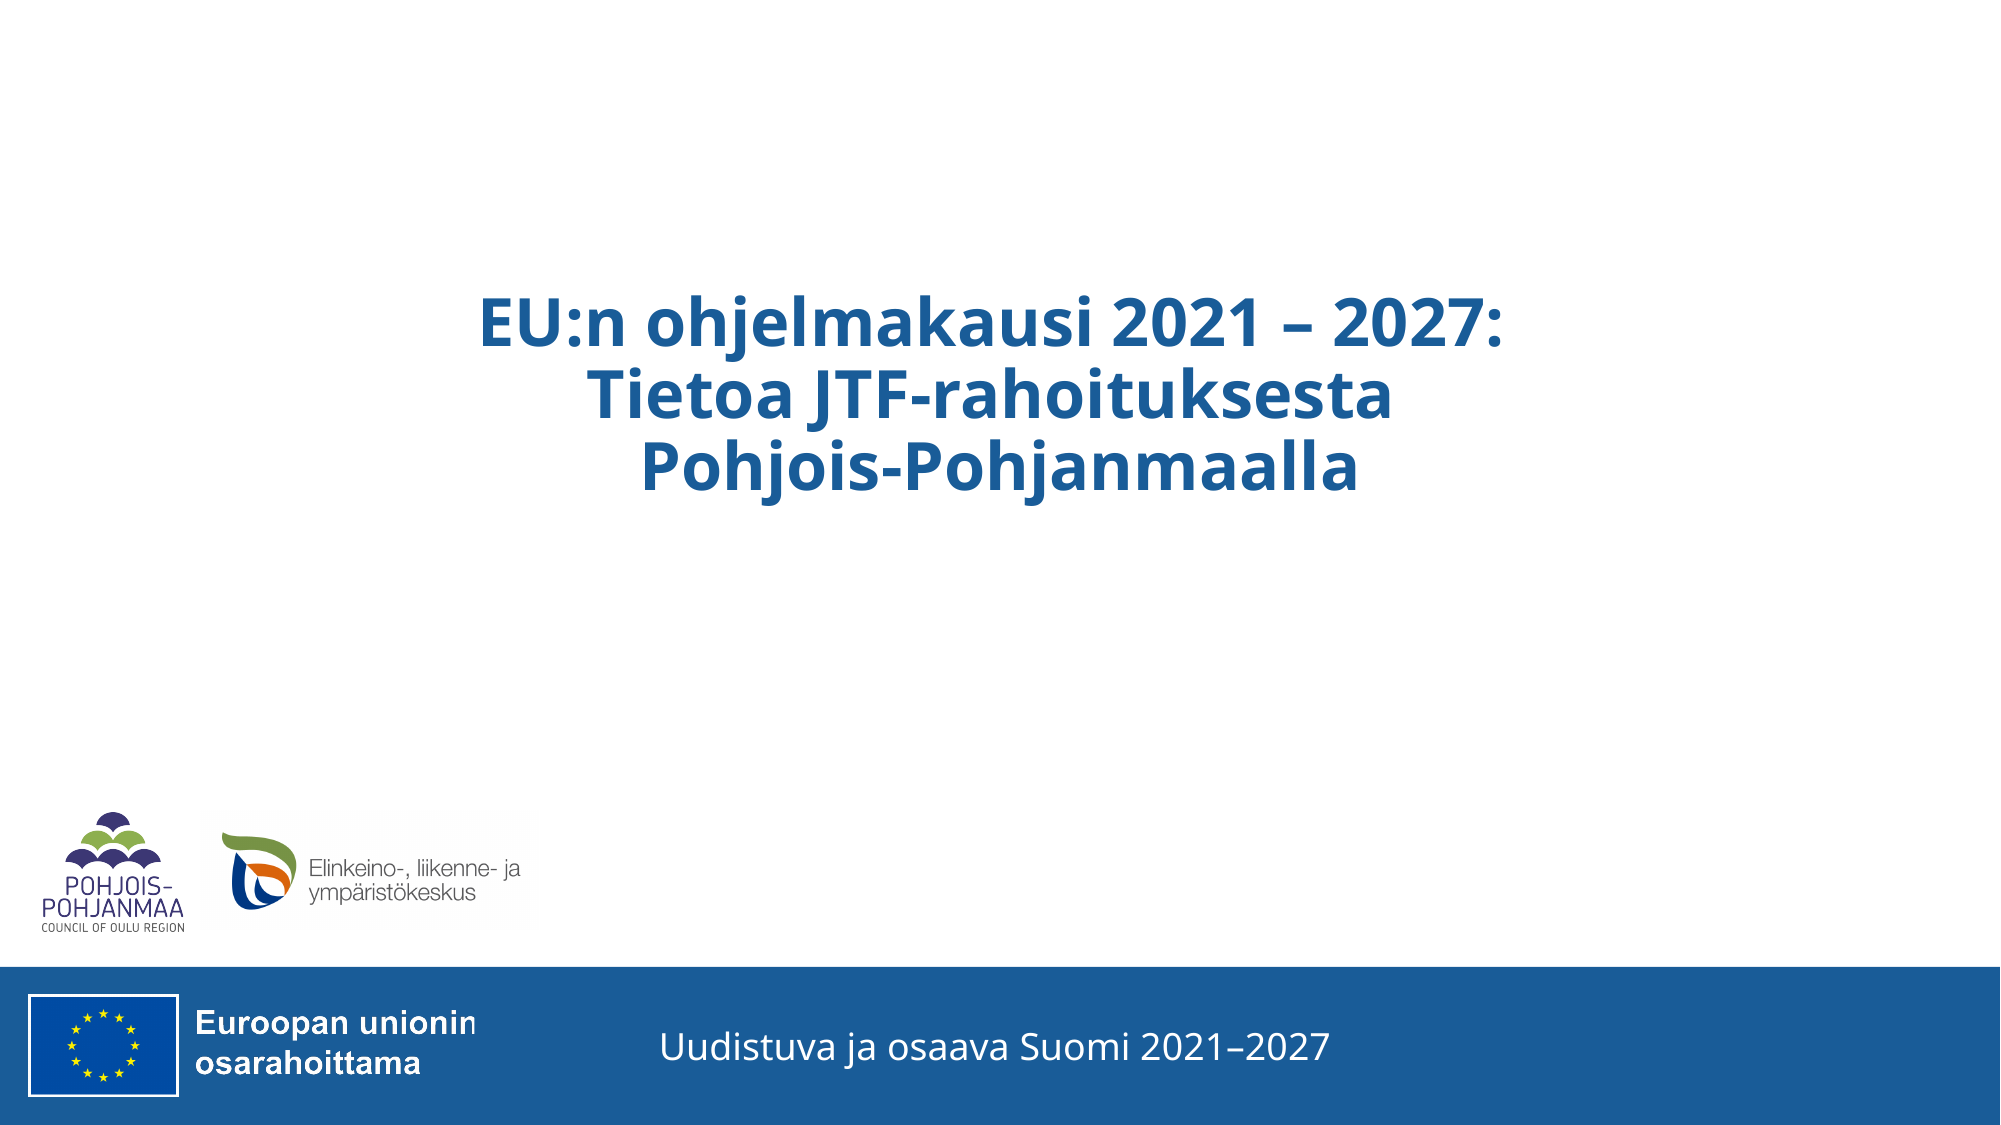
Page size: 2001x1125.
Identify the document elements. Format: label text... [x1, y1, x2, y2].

picture [42, 812, 184, 932]
picture [200, 810, 539, 930]
title EU:n ohjelmakausi 2021 – 2027: Tietoa JTF-rahoituksesta Pohjois-Pohjanmaalla [249, 113, 1750, 506]
text_box [112, 35, 1614, 420]
